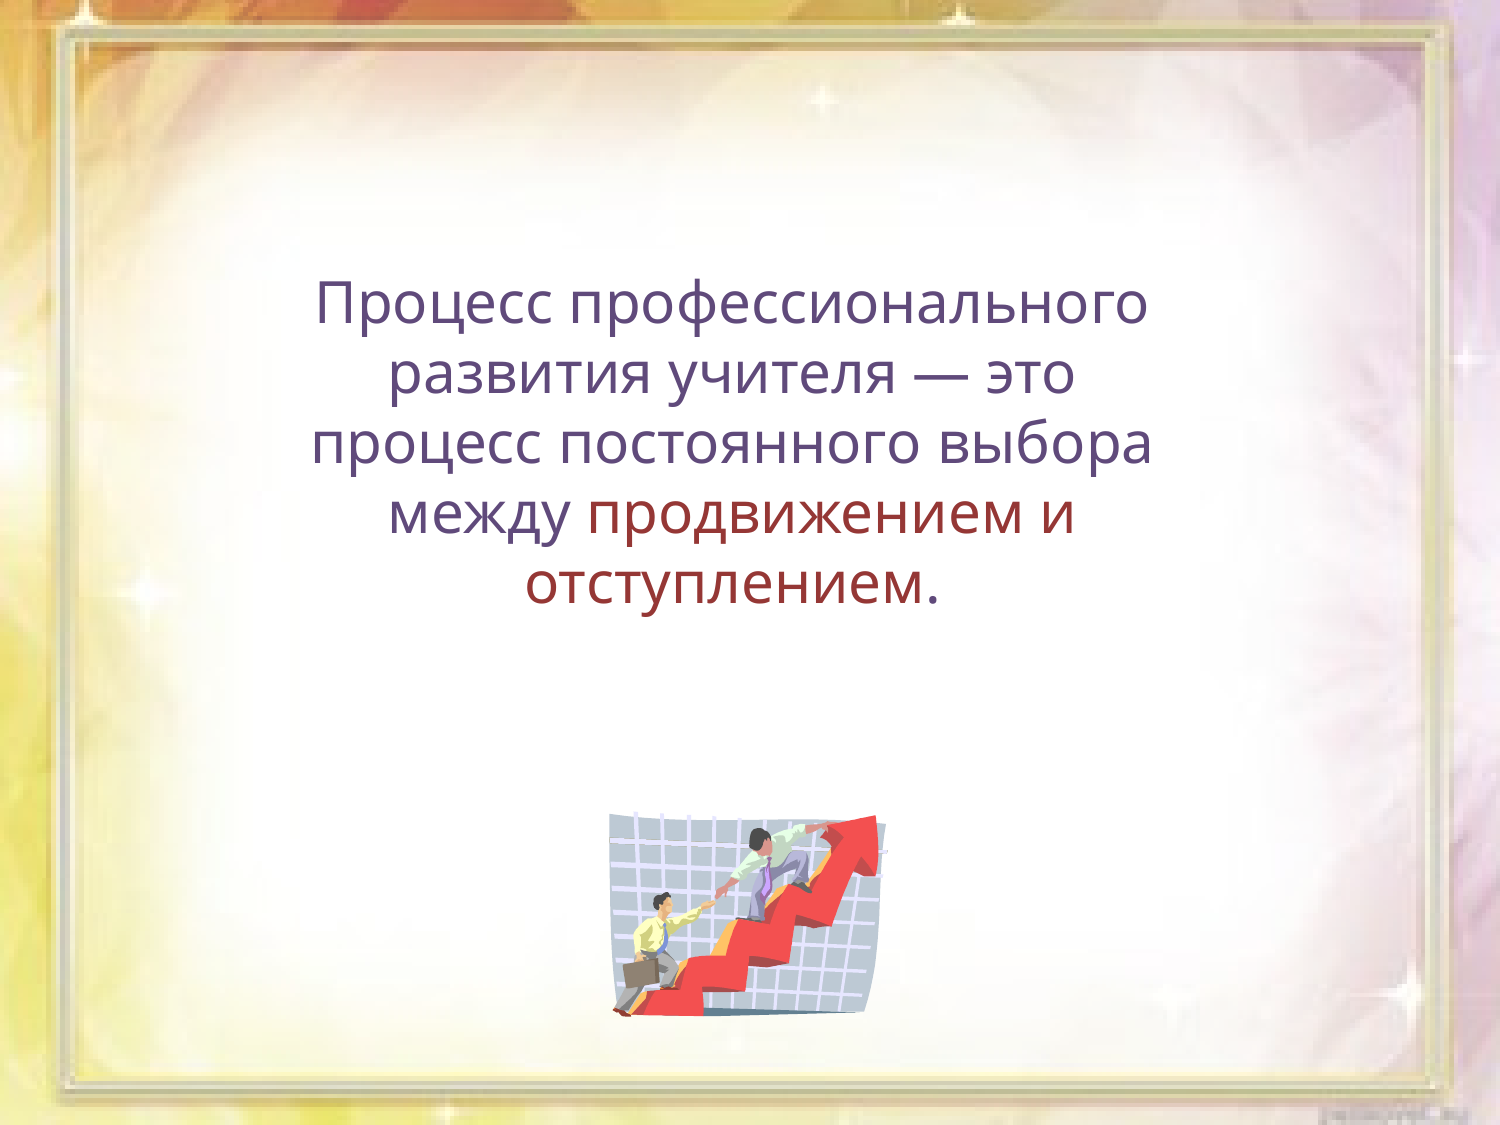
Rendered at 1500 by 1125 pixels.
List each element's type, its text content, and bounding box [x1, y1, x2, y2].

picture [609, 808, 891, 1020]
text_box Процесс профессионального развития учителя — это процесс постоянного выбора между продвижением и отступлением. [257, 257, 1207, 668]
